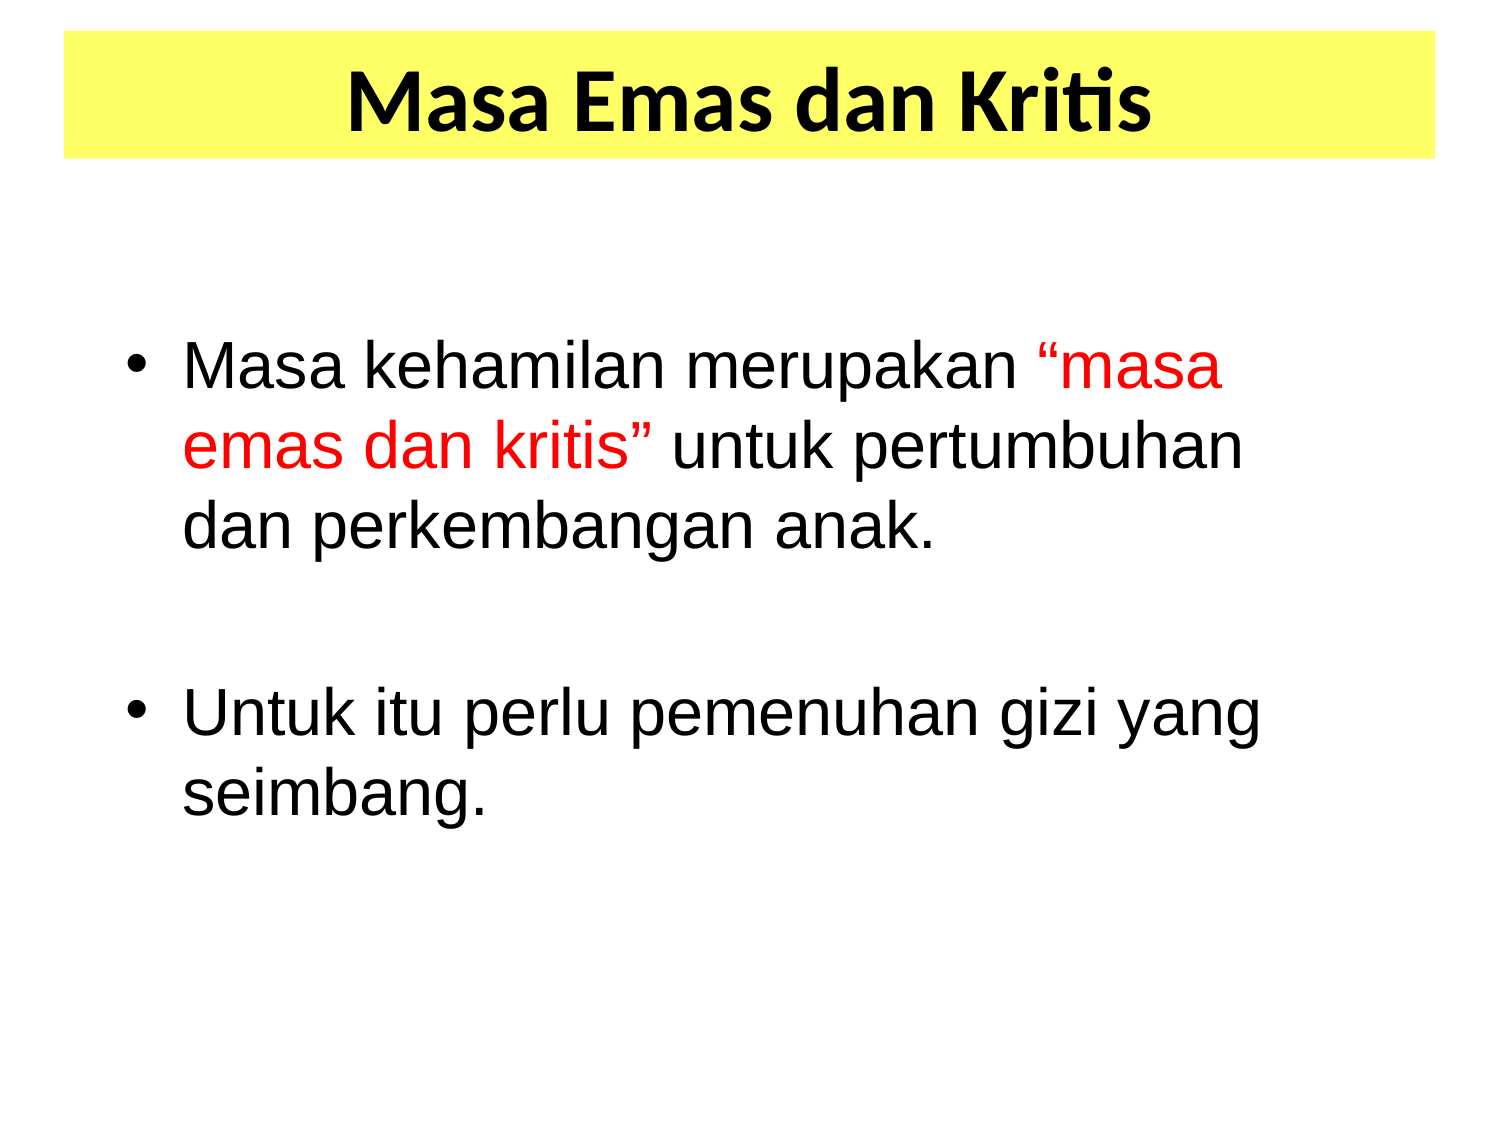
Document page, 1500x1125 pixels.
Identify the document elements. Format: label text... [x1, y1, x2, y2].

list Masa kehamilan merupakan “masa emas dan kritis” untuk pertumbuhan dan perkembangan anak. Untuk itu perlu pemenuhan gizi yang seimbang. [110, 314, 1389, 1057]
title Masa Emas dan Kritis [64, 30, 1436, 159]
